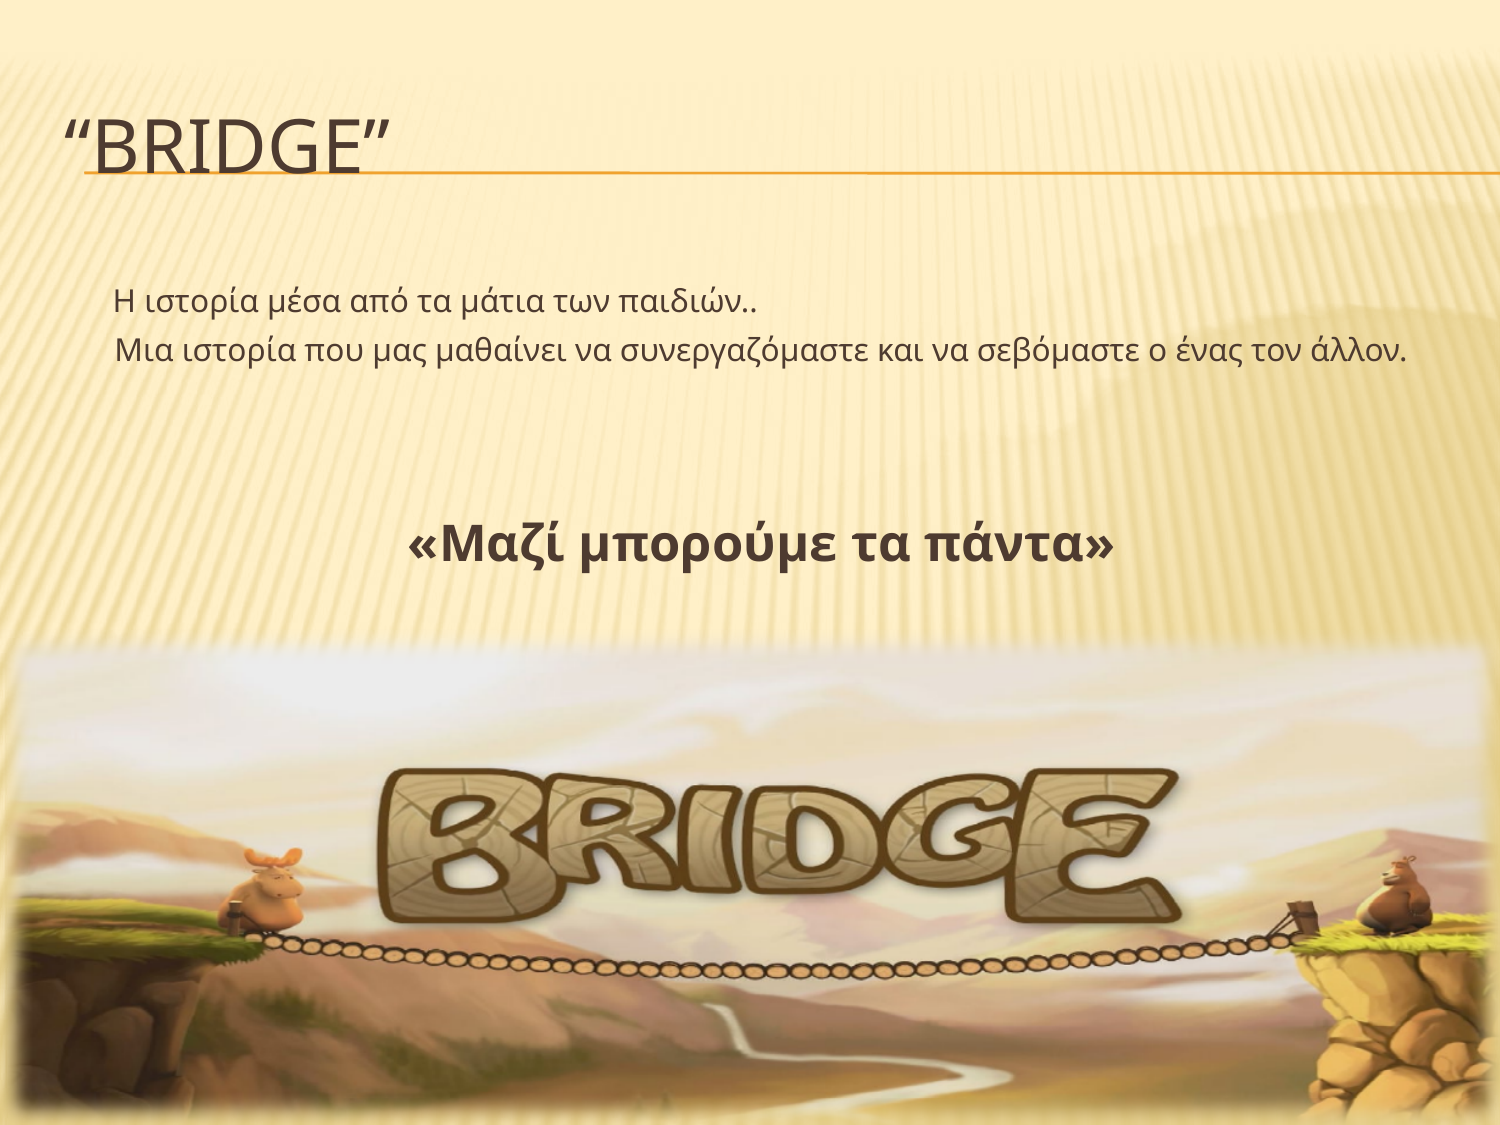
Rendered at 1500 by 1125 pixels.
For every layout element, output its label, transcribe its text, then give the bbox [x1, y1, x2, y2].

picture [0, 629, 1500, 1125]
list Η ιστορία μέσα από τα μάτια των παιδιών.. Μια ιστορία που μας μαθαίνει να συνεργαζόμαστε και να σεβόμαστε ο ένας τον άλλον. «Μαζί μπορούμε τα πάντα» [50, 254, 1475, 587]
title “Bridge” [50, 75, 1475, 213]
